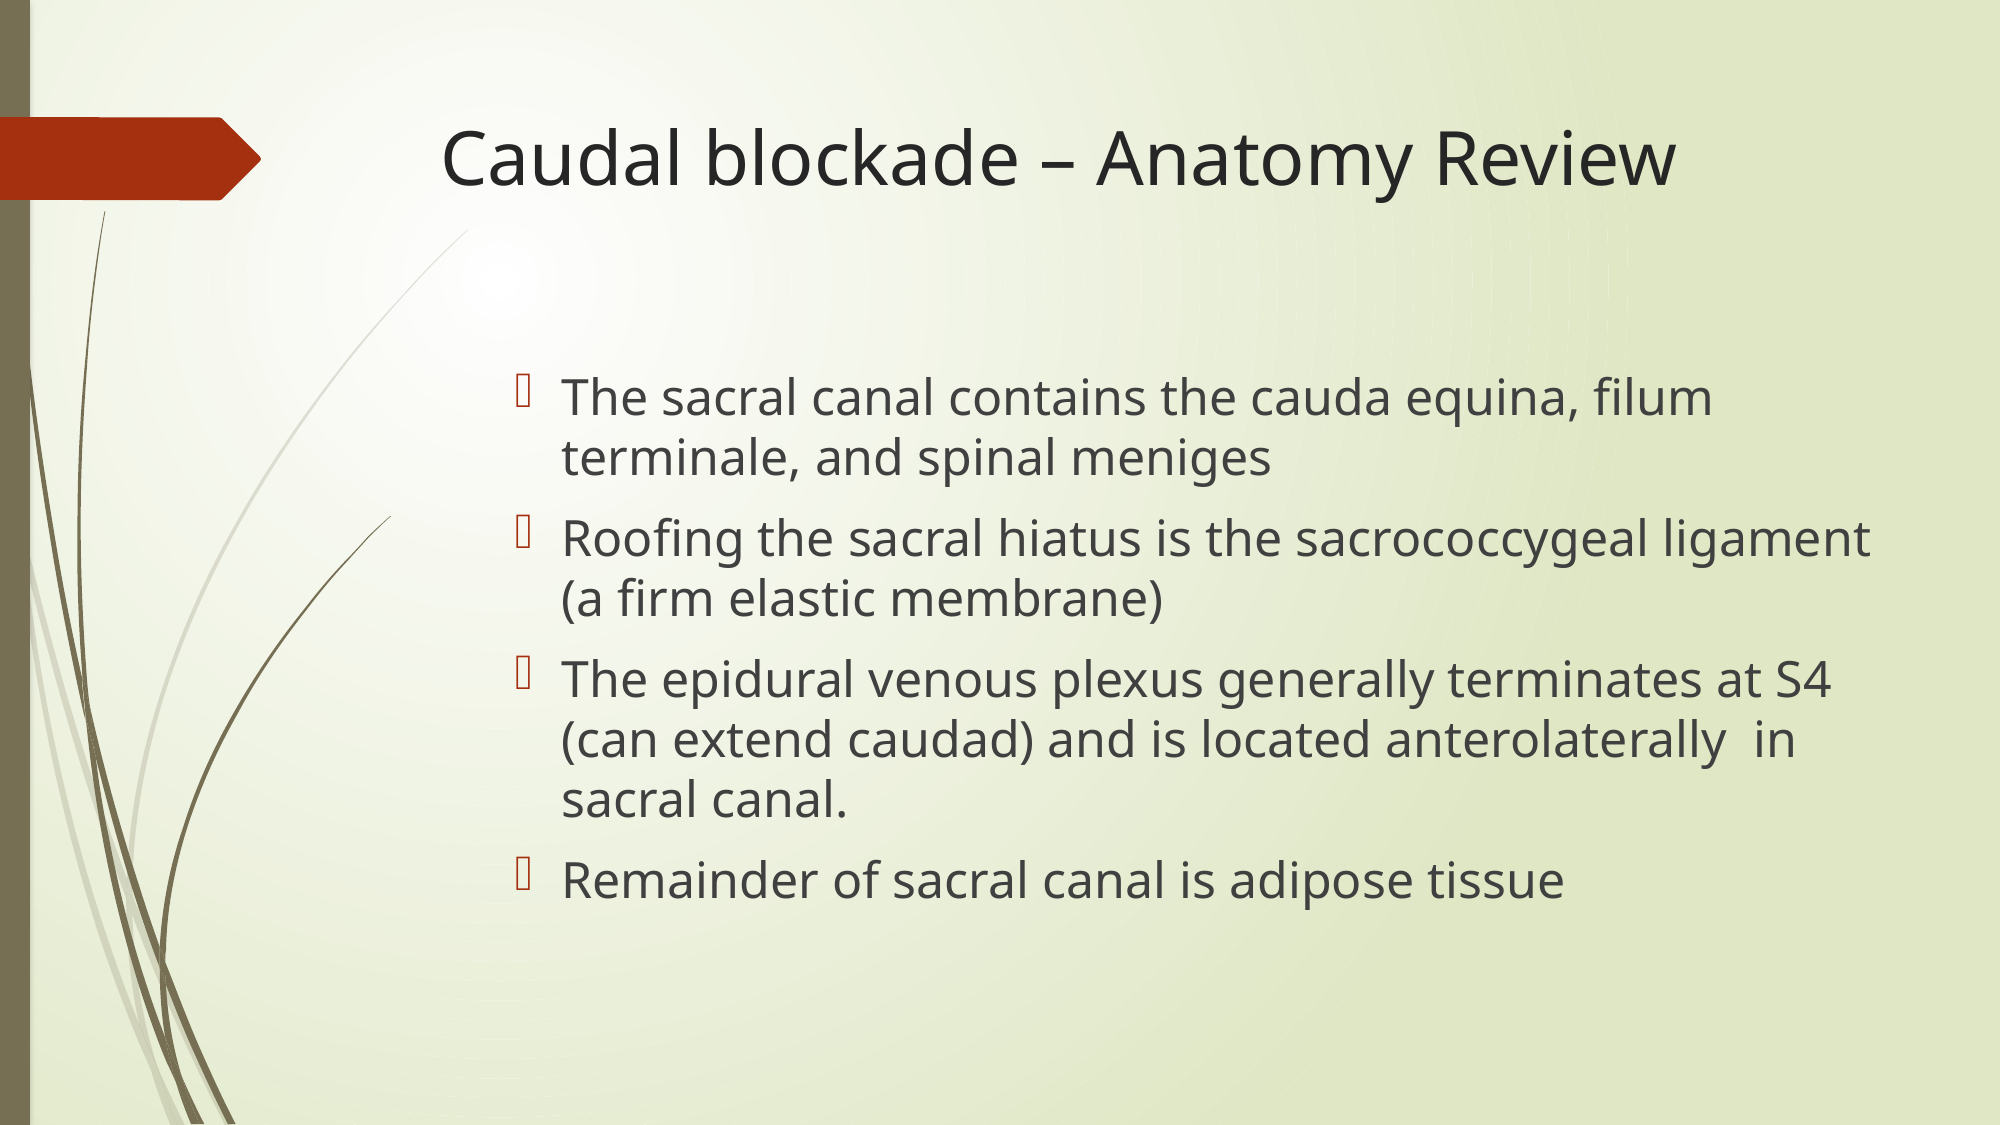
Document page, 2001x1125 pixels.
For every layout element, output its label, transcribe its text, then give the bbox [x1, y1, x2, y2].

list The sacral canal contains the cauda equina, filum terminale, and spinal meniges Roofing the sacral hiatus is the sacrococcygeal ligament (a firm elastic membrane) The epidural venous plexus generally terminates at S4 (can extend caudad) and is located anterolaterally in sacral canal. Remainder of sacral canal is adipose tissue [424, 358, 1888, 970]
title Caudal blockade – Anatomy Review [425, 102, 1888, 313]
